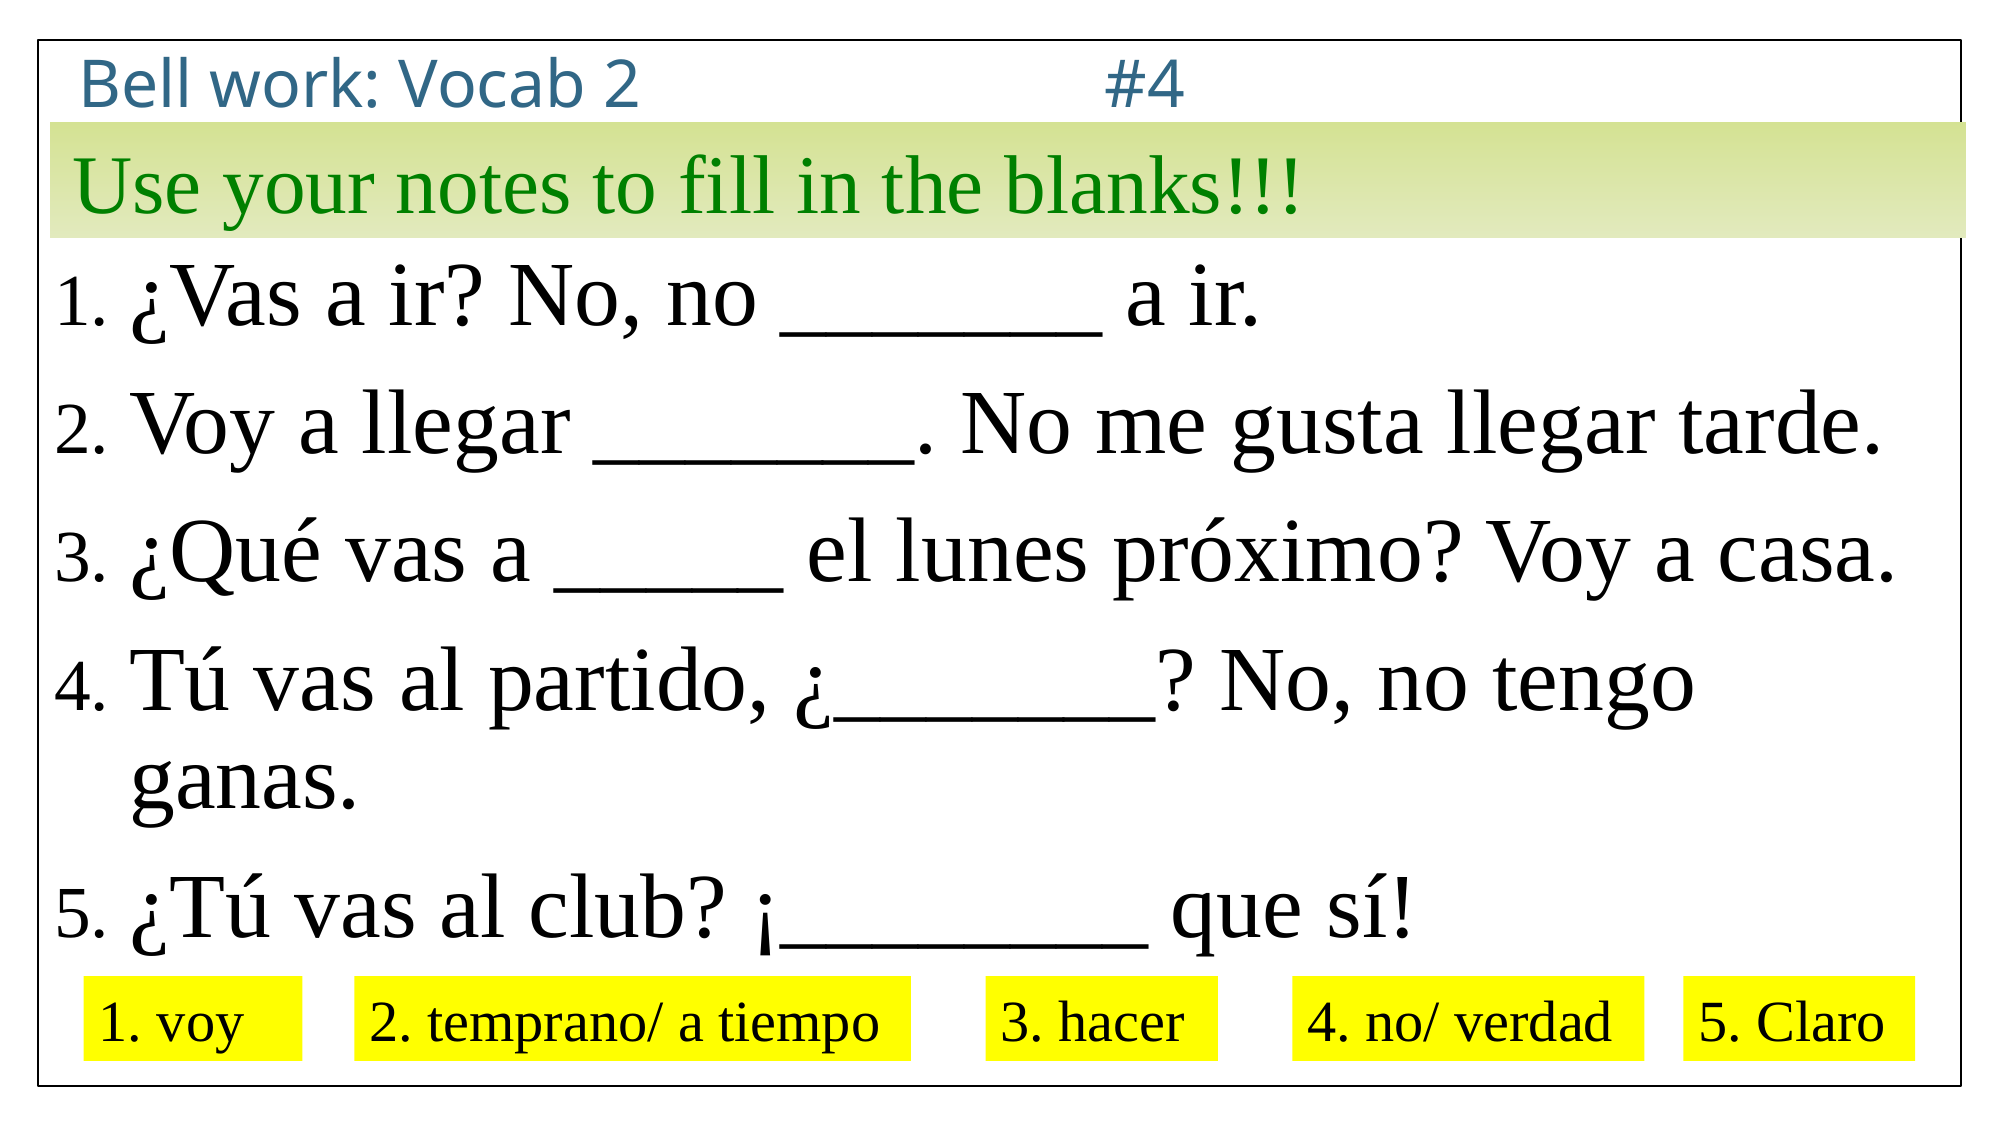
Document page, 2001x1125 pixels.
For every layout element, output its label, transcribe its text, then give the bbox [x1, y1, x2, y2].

text_box 3. hacer [985, 977, 1218, 1061]
text_box ¿Vas a ir? No, no _______ a ir. Voy a llegar _______. No me gusta llegar tarde. ¿Qué vas a _____ el lunes próximo? Voy a casa. Tú vas al partido, ¿_______? No, no tengo ganas. ¿Tú vas al club? ¡________ que sí! [31, 238, 1940, 977]
text_box 5. Claro [1683, 977, 1916, 1061]
text_box Use your notes to fill in the blanks!!! [50, 122, 1966, 238]
text_box 2. temprano/ a tiempo [354, 977, 911, 1061]
text_box 1. voy [83, 977, 303, 1061]
text_box 4. no/ verdad [1292, 977, 1645, 1061]
title Bell work: Vocab 2 #4 [63, 43, 2000, 130]
